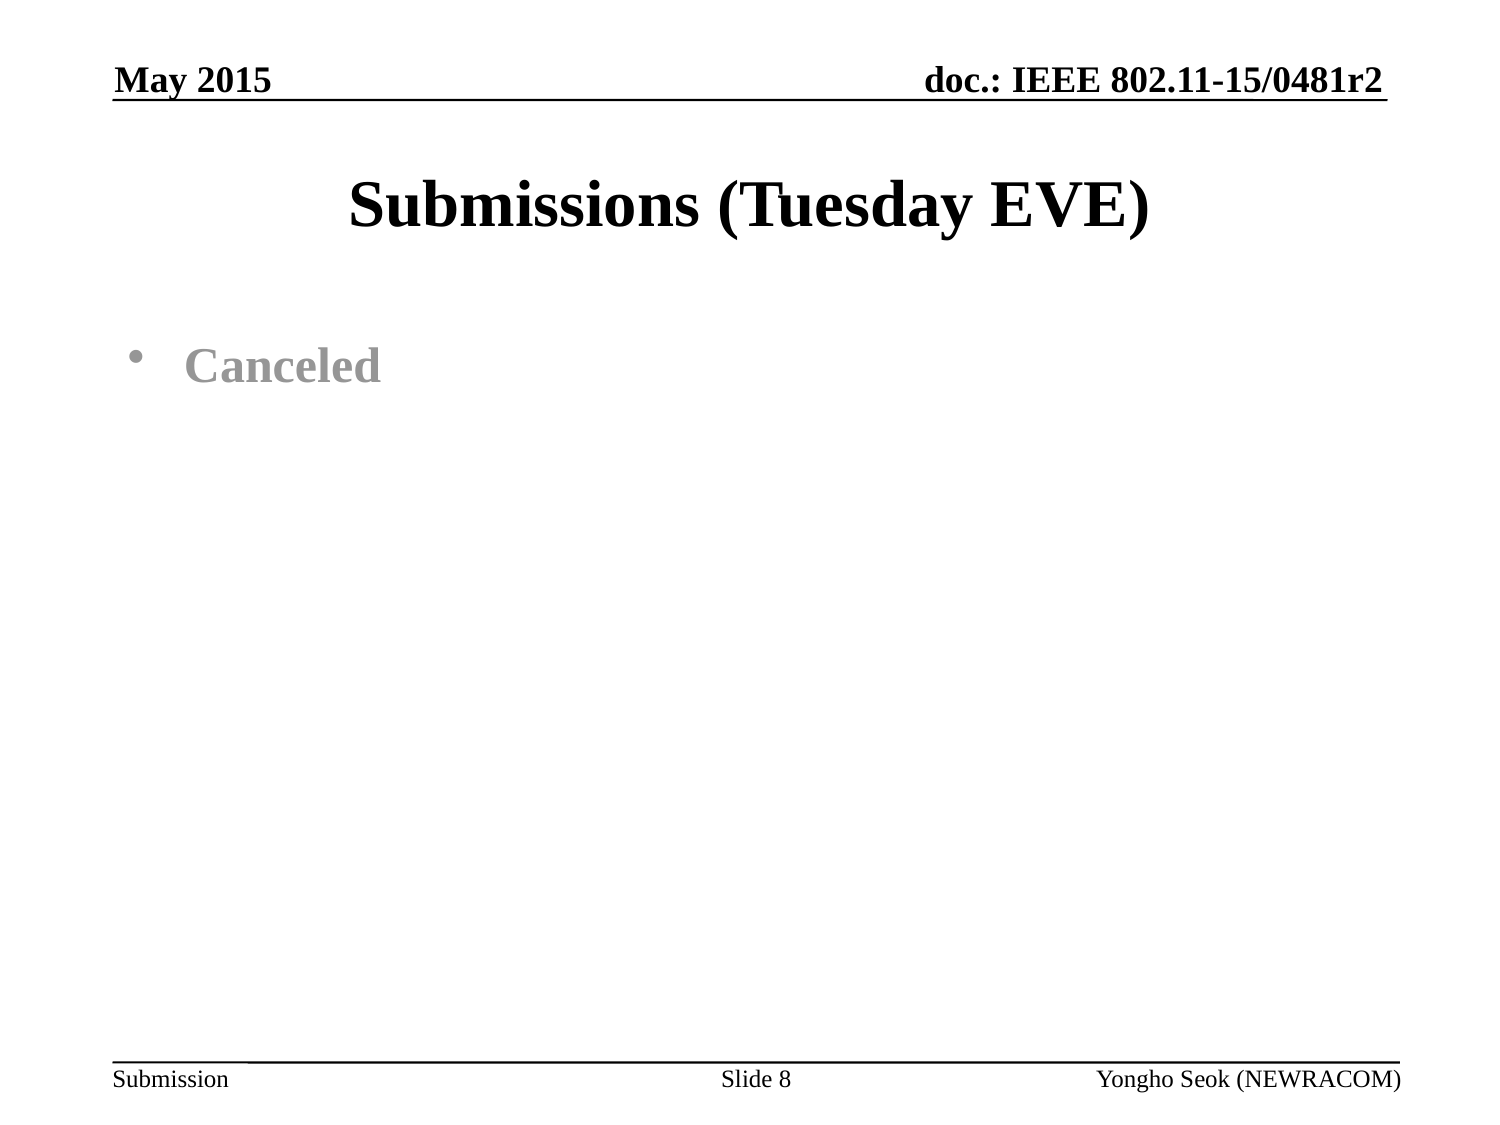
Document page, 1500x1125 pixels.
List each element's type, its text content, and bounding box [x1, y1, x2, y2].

footer Yongho Seok (NEWRACOM) [1088, 1061, 1402, 1093]
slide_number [114, 54, 274, 101]
list Canceled [112, 324, 1388, 1001]
slide_number Slide 8 [712, 1061, 800, 1093]
title Submissions (Tuesday EVE) [112, 112, 1388, 288]
